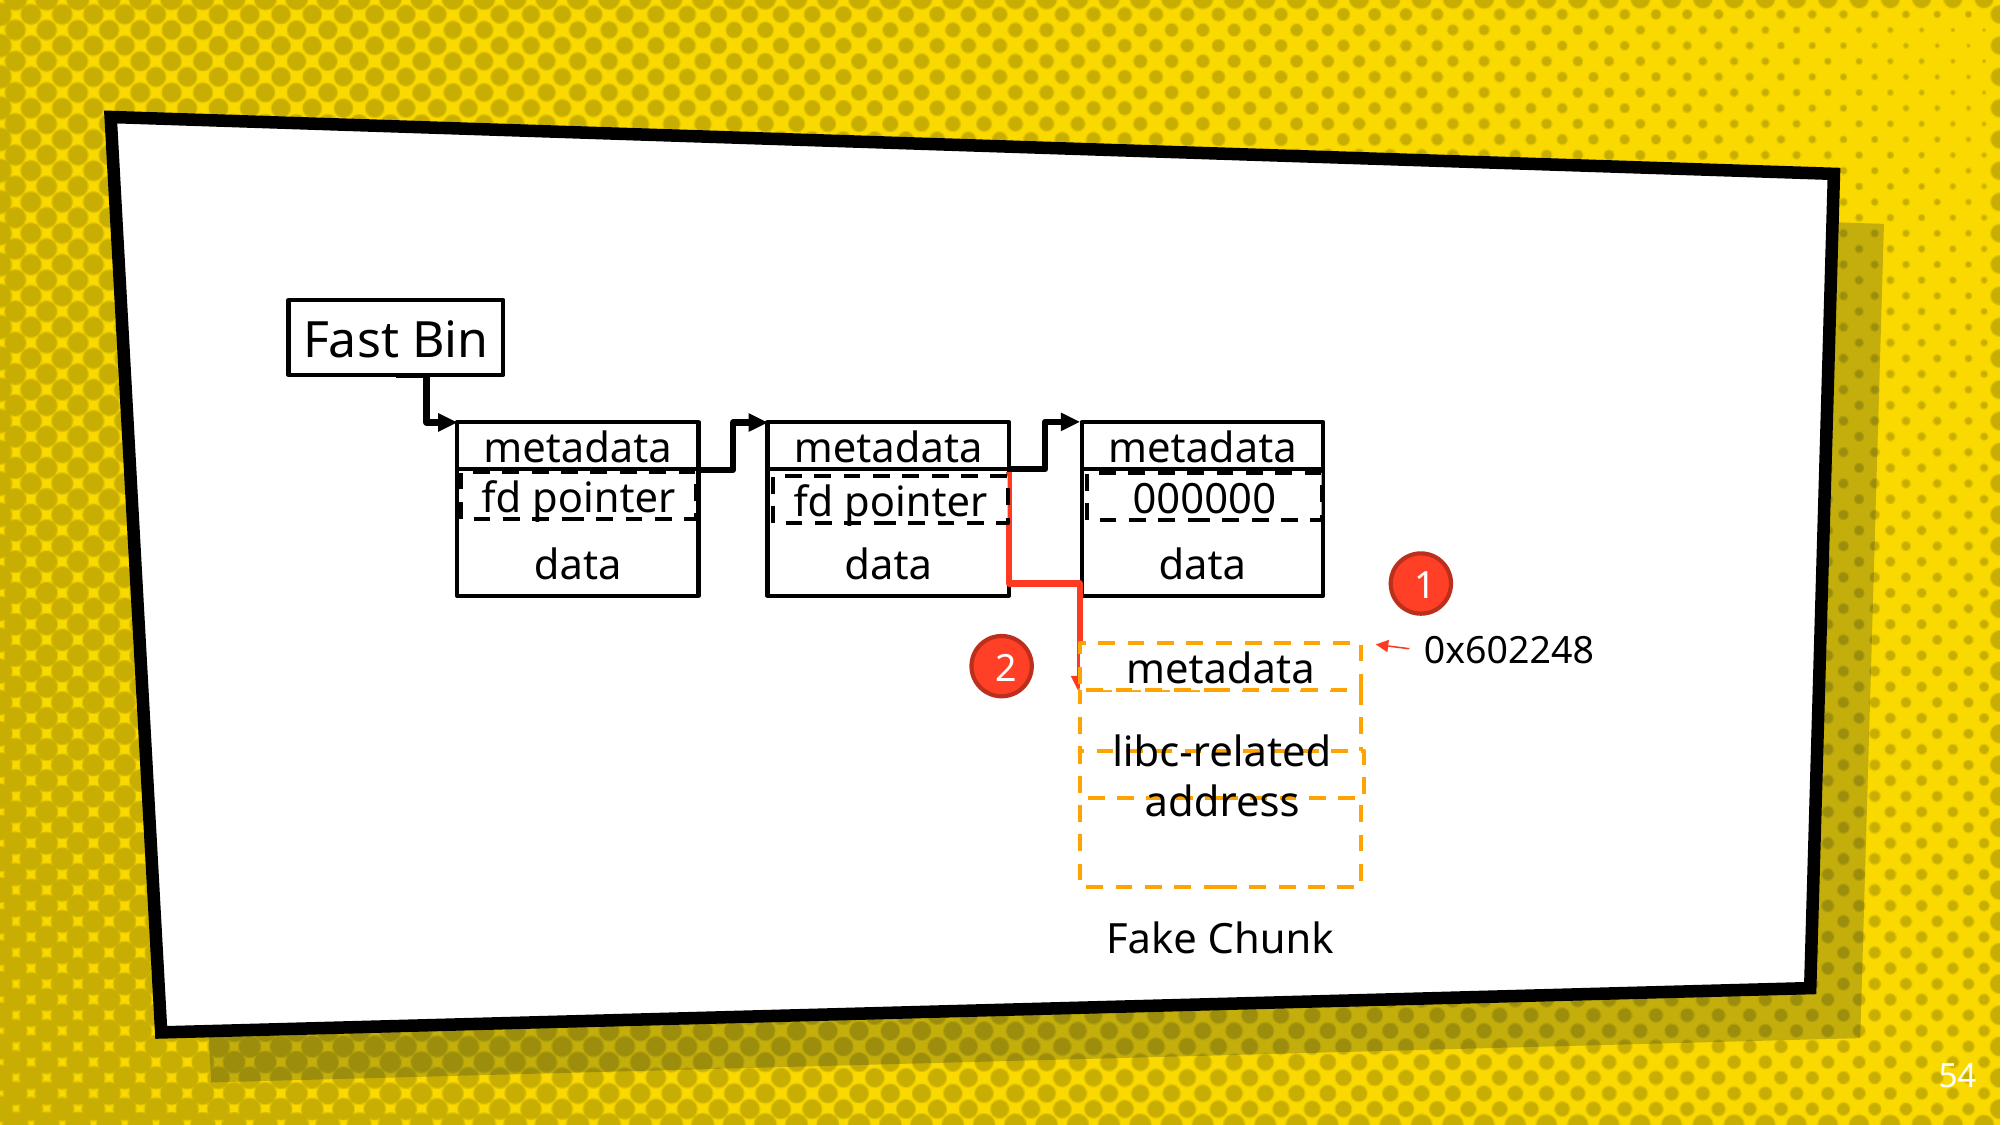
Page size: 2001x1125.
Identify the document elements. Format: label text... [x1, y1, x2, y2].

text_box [971, 472, 1081, 697]
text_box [1010, 421, 1080, 470]
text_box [698, 422, 768, 471]
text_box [1375, 618, 1611, 680]
slide_number 53 [1871, 1038, 1992, 1125]
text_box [291, 299, 1324, 596]
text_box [1079, 553, 1452, 971]
